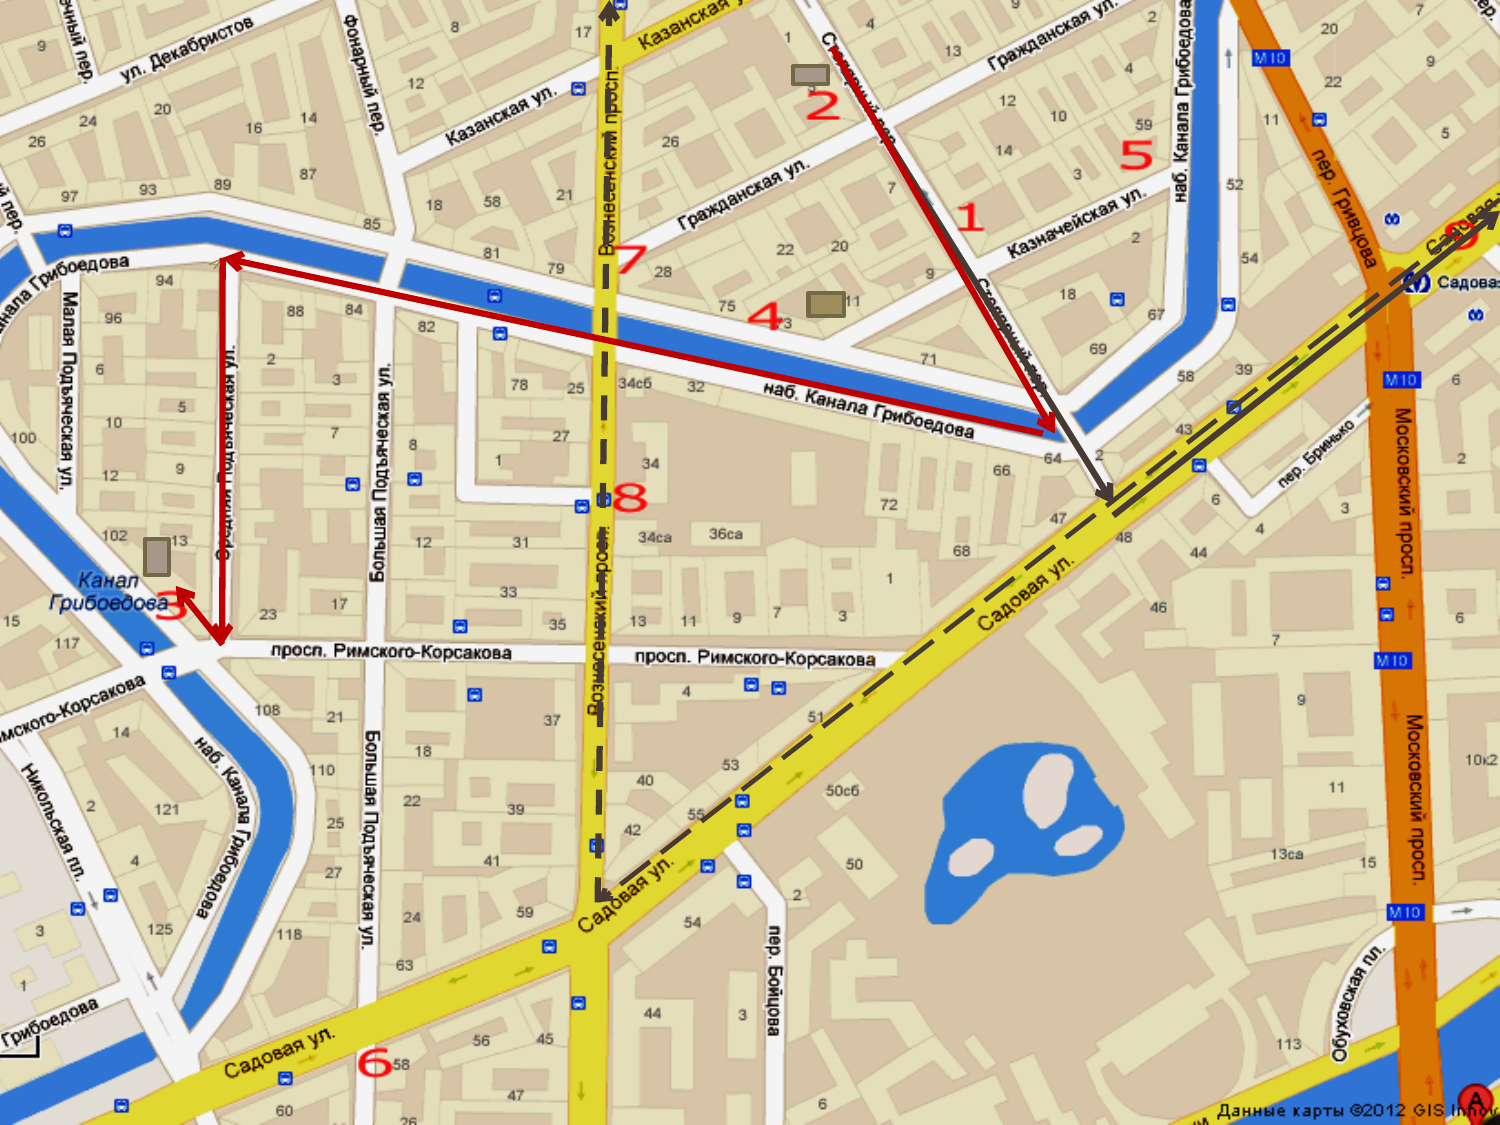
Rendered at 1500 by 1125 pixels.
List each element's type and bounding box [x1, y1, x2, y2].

text_box [152, 445, 592, 458]
text_box [1141, 152, 1196, 197]
text_box [597, 198, 1500, 903]
text_box [222, 257, 592, 434]
picture [0, 0, 1500, 1125]
text_box [749, 128, 1137, 197]
text_box [169, 591, 229, 639]
